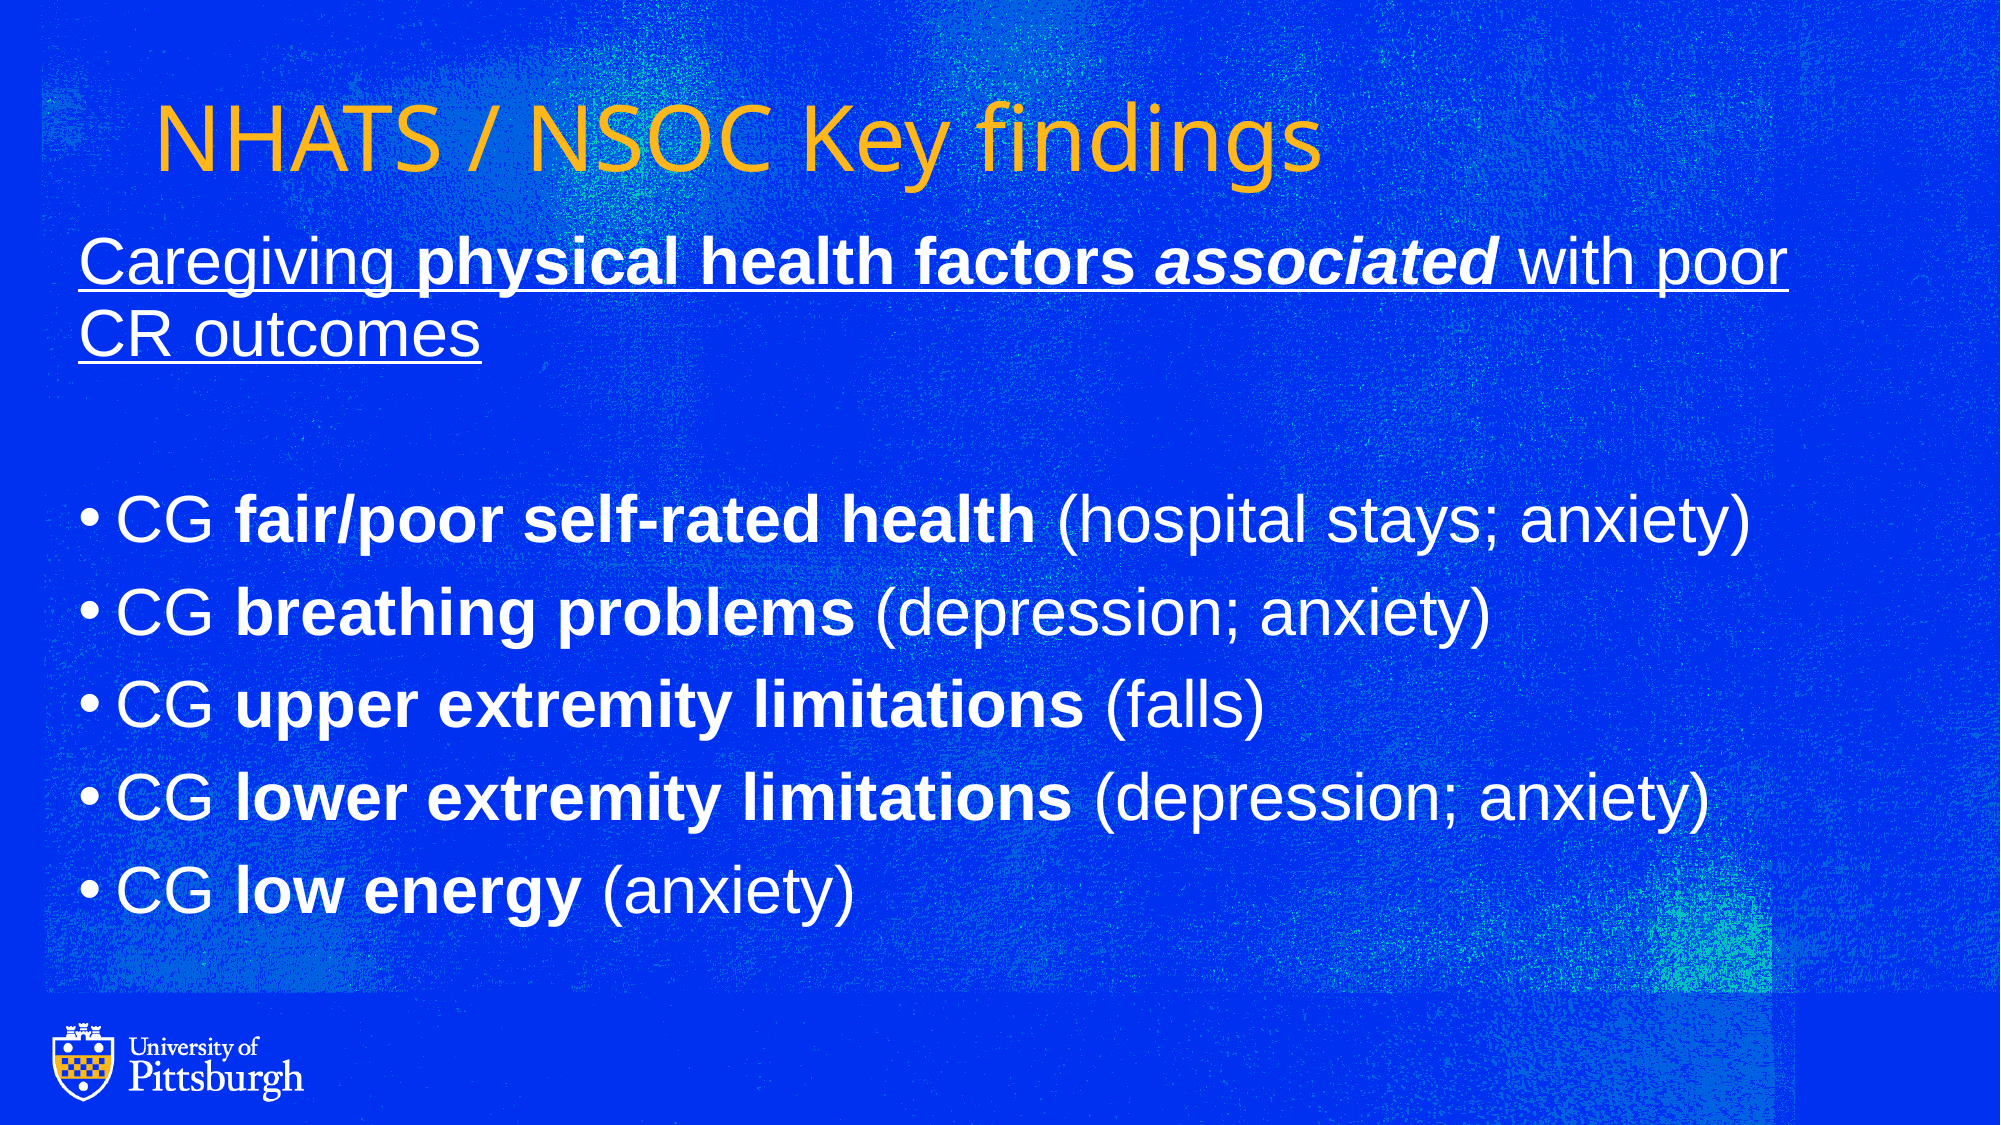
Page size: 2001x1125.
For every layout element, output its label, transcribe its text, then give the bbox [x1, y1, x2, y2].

list Caregiving physical health factors associated with poor CR outcomes CG fair/poor self-rated health (hospital stays; anxiety) CG breathing problems (depression; anxiety) CG upper extremity limitations (falls) CG lower extremity limitations (depression; anxiety) CG low energy (anxiety) [63, 219, 1863, 1014]
title NHATS / NSOC Key findings [137, 84, 1863, 219]
picture [0, 0, 2000, 1125]
